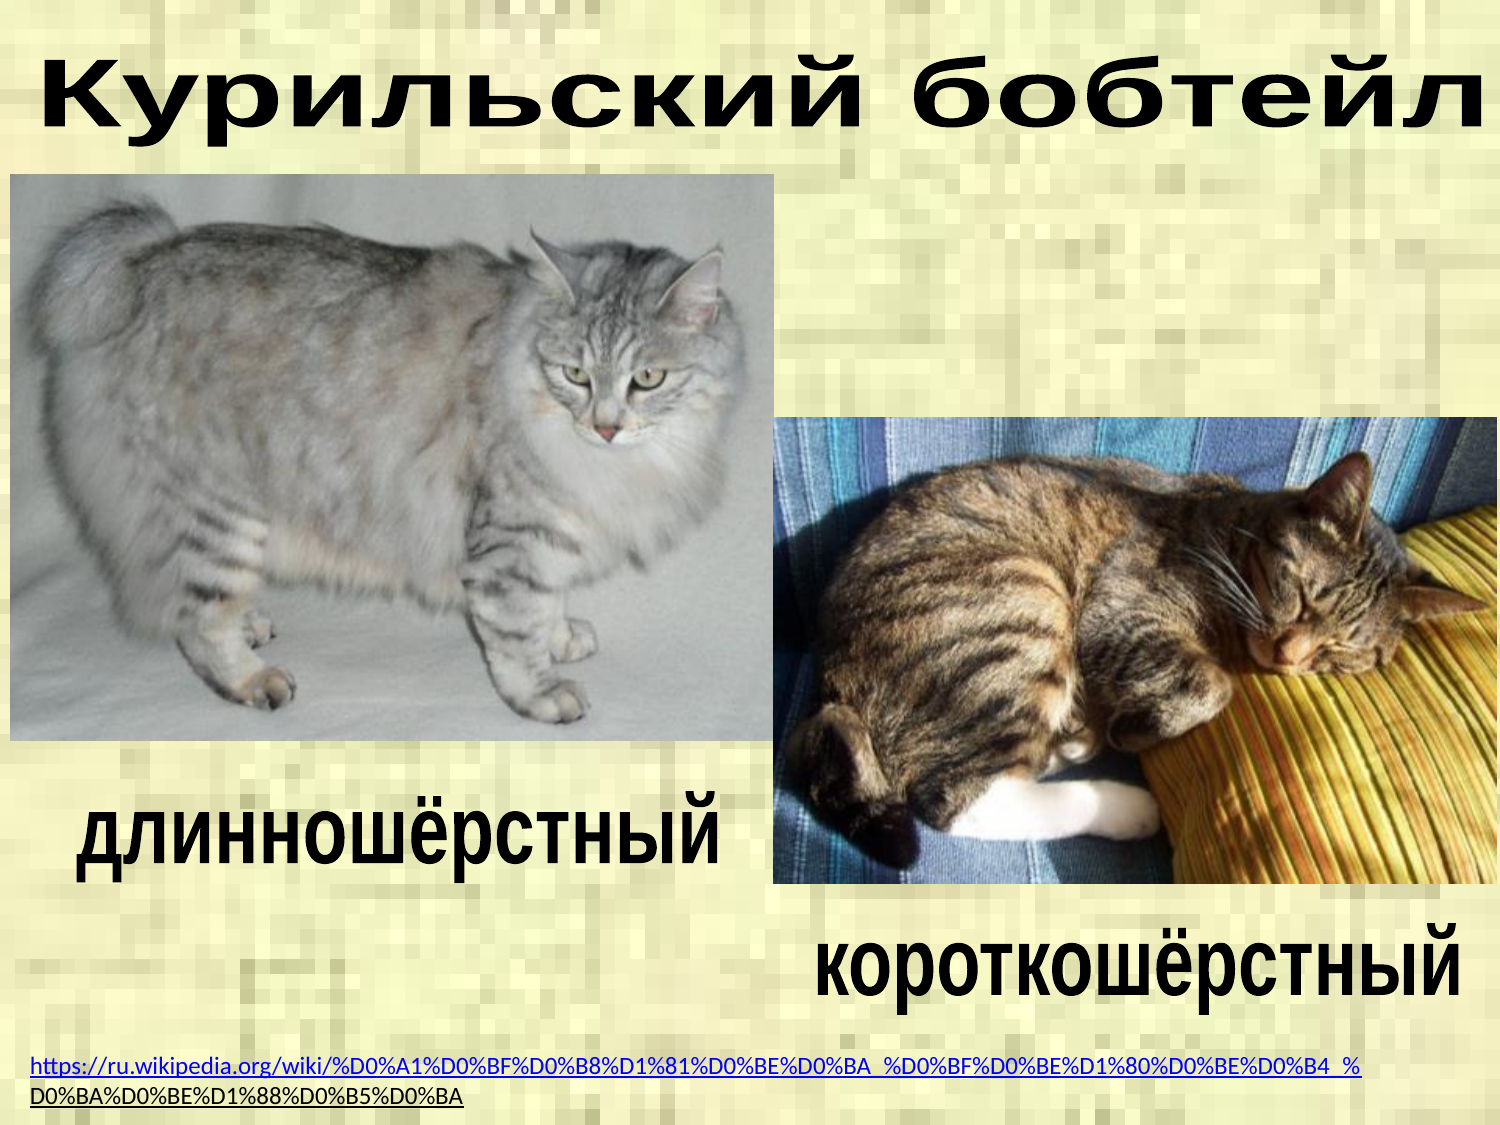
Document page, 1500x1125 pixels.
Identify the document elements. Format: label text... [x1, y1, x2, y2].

text_box https://ru.wikipedia.org/wiki/%D0%A1%D0%BF%D0%B8%D1%81%D0%BE%D0%BA_%D0%BF%D0%BE%D1%80%D0%BE%D0%B4_%D0%BA%D0%BE%D1%88%D0%B5%D0%BA [15, 1042, 1479, 1117]
picture [0, 0, 1500, 1125]
